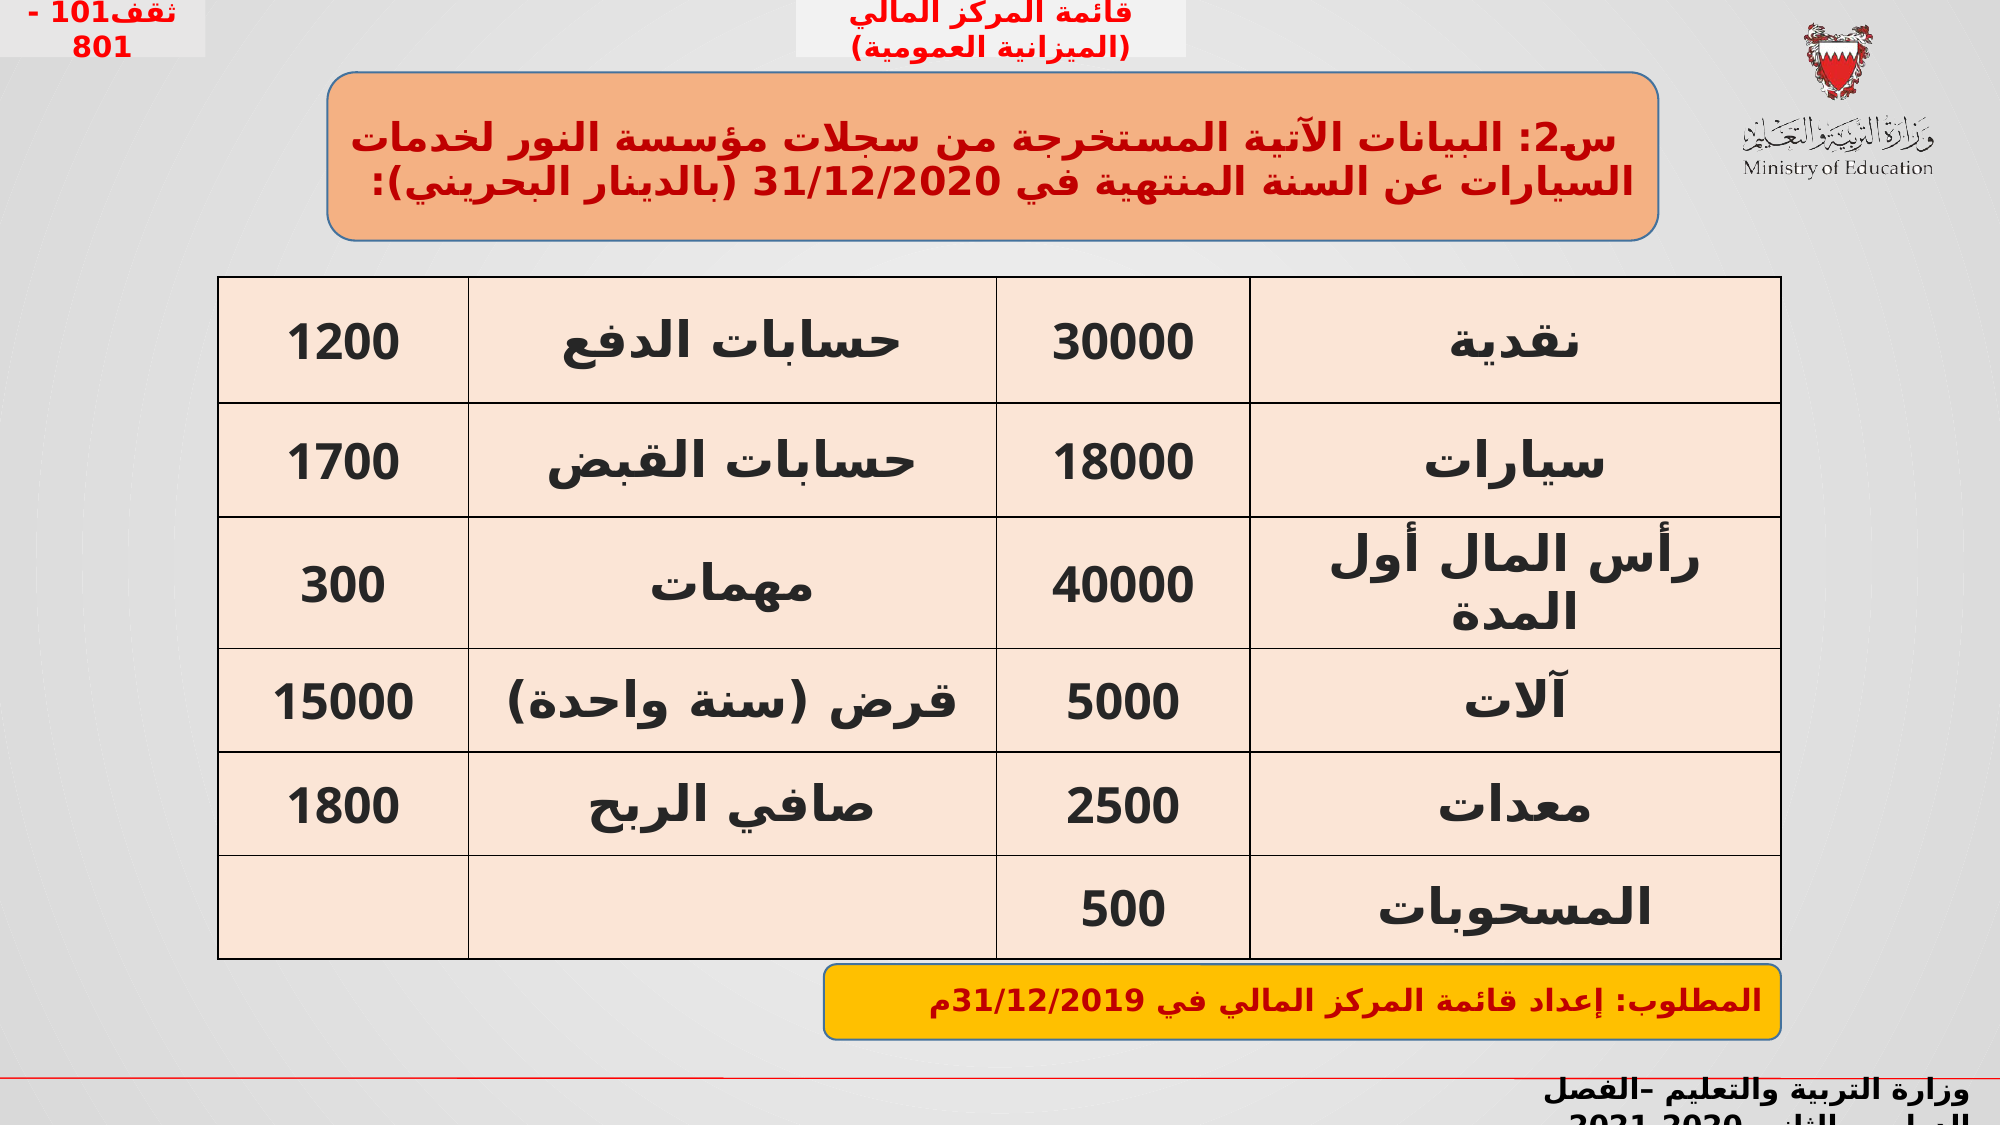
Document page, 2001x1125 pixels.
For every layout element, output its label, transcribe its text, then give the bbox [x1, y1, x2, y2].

table_cell سيارات [1251, 404, 1780, 516]
text_box المطلوب: إعداد قائمة المركز المالي في 31/12/2019م [822, 963, 1782, 1041]
table_cell معدات [1251, 753, 1780, 855]
table_cell 500 [997, 856, 1249, 958]
table_cell المسحوبات [1251, 856, 1780, 958]
text_box وزارة التربية والتعليم –الفصل الدراسي الثاني 2020-2021م [1424, 1073, 1986, 1078]
table_cell [469, 856, 996, 958]
table_cell 1800 [219, 753, 468, 855]
table_cell 300 [219, 518, 468, 648]
text_box قائمة المركز المالي (الميزانية العمومية) [795, 0, 1187, 58]
table_header حسابات الدفع [469, 278, 996, 402]
table_cell 40000 [997, 518, 1249, 648]
table_cell 1700 [219, 404, 468, 516]
table_cell آلات [1251, 649, 1780, 751]
text_box س2: البيانات الآتية المستخرجة من سجلات مؤسسة النور لخدمات السيارات عن السنة المنتهية في 31/12/2020 (بالدينار البحريني): [326, 71, 1660, 242]
table_header نقدية [1251, 278, 1780, 402]
text_box ثقف101 - 801 [0, 0, 206, 58]
table_cell صافي الربح [469, 753, 996, 855]
table_header 1200 [219, 278, 468, 402]
table_cell 15000 [219, 649, 468, 751]
table_cell [219, 856, 468, 958]
text_box وزارة التربية والتعليم –الفصل الدراسي الثاني 2020-2021م [1424, 1079, 1986, 1125]
picture [1705, 0, 1976, 208]
table_cell حسابات القبض [469, 404, 996, 516]
table_header 30000 [997, 278, 1249, 402]
table_cell 5000 [997, 649, 1249, 751]
table_cell 2500 [997, 753, 1249, 855]
table_cell رأس المال أول المدة [1251, 518, 1780, 648]
table_cell مهمات [469, 518, 996, 648]
table_cell قرض (سنة واحدة) [469, 649, 996, 751]
table_cell 18000 [997, 404, 1249, 516]
